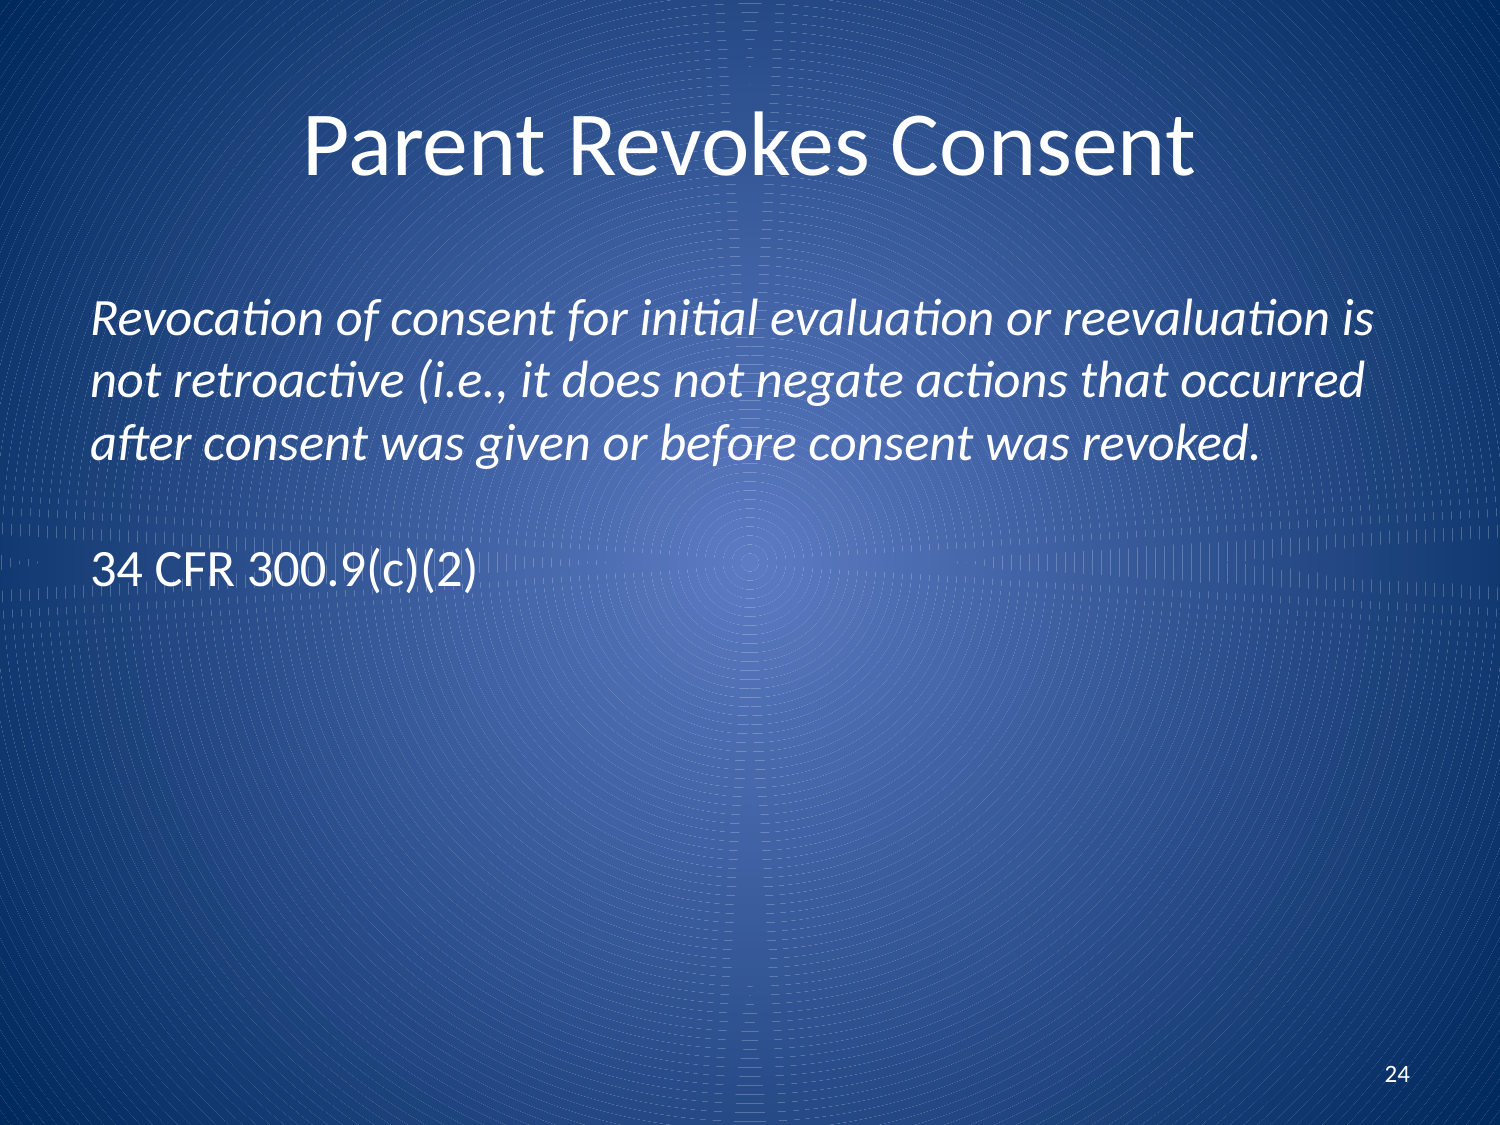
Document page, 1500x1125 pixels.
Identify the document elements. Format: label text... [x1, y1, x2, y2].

text_box Parent Revokes Consent [74, 45, 1425, 233]
slide_number 24 [1074, 1042, 1425, 1103]
title Revocation of consent for initial evaluation or reevaluation is not retroactive (i.e., it does not negate actions that occurred after consent was given or before consent was revoked. 34 CFR 300.9(c)(2) [75, 275, 1425, 625]
